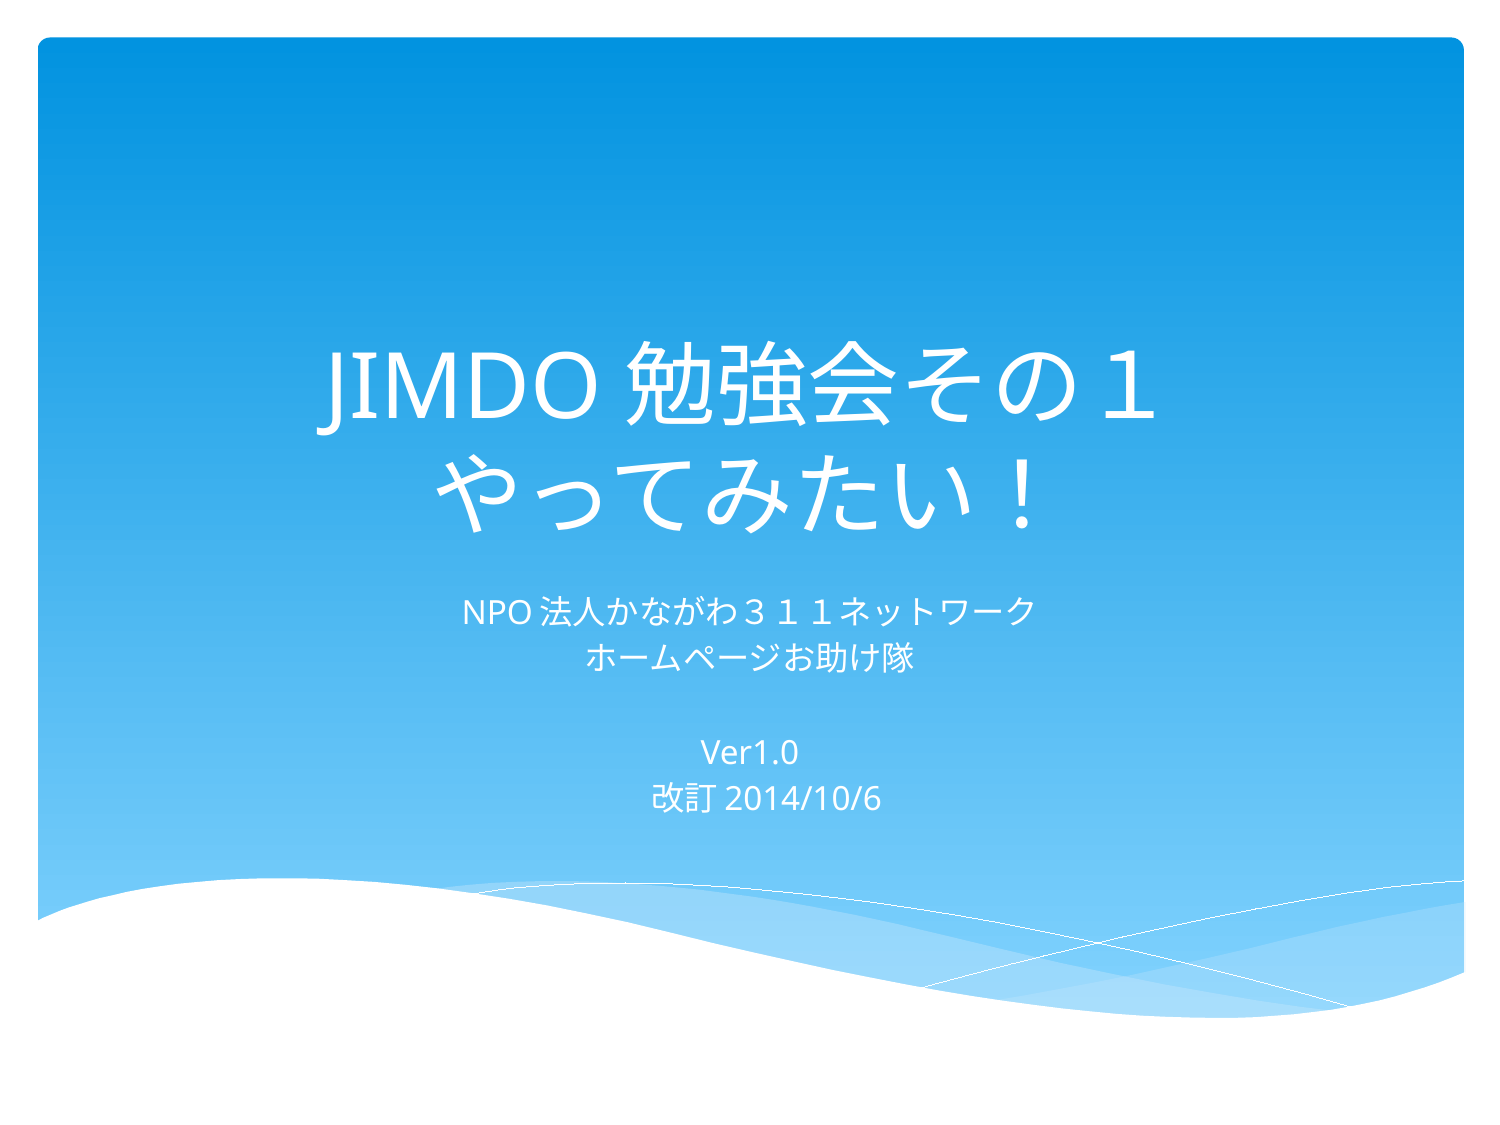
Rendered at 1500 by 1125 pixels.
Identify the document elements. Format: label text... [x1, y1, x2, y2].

title JIMDO勉強会その１ やってみたい！ [112, 262, 1388, 555]
subtitle NPO法人かながわ３１１ネットワーク ホームページお助け隊 Ver1.0 改訂2014/10/6 [225, 583, 1275, 825]
